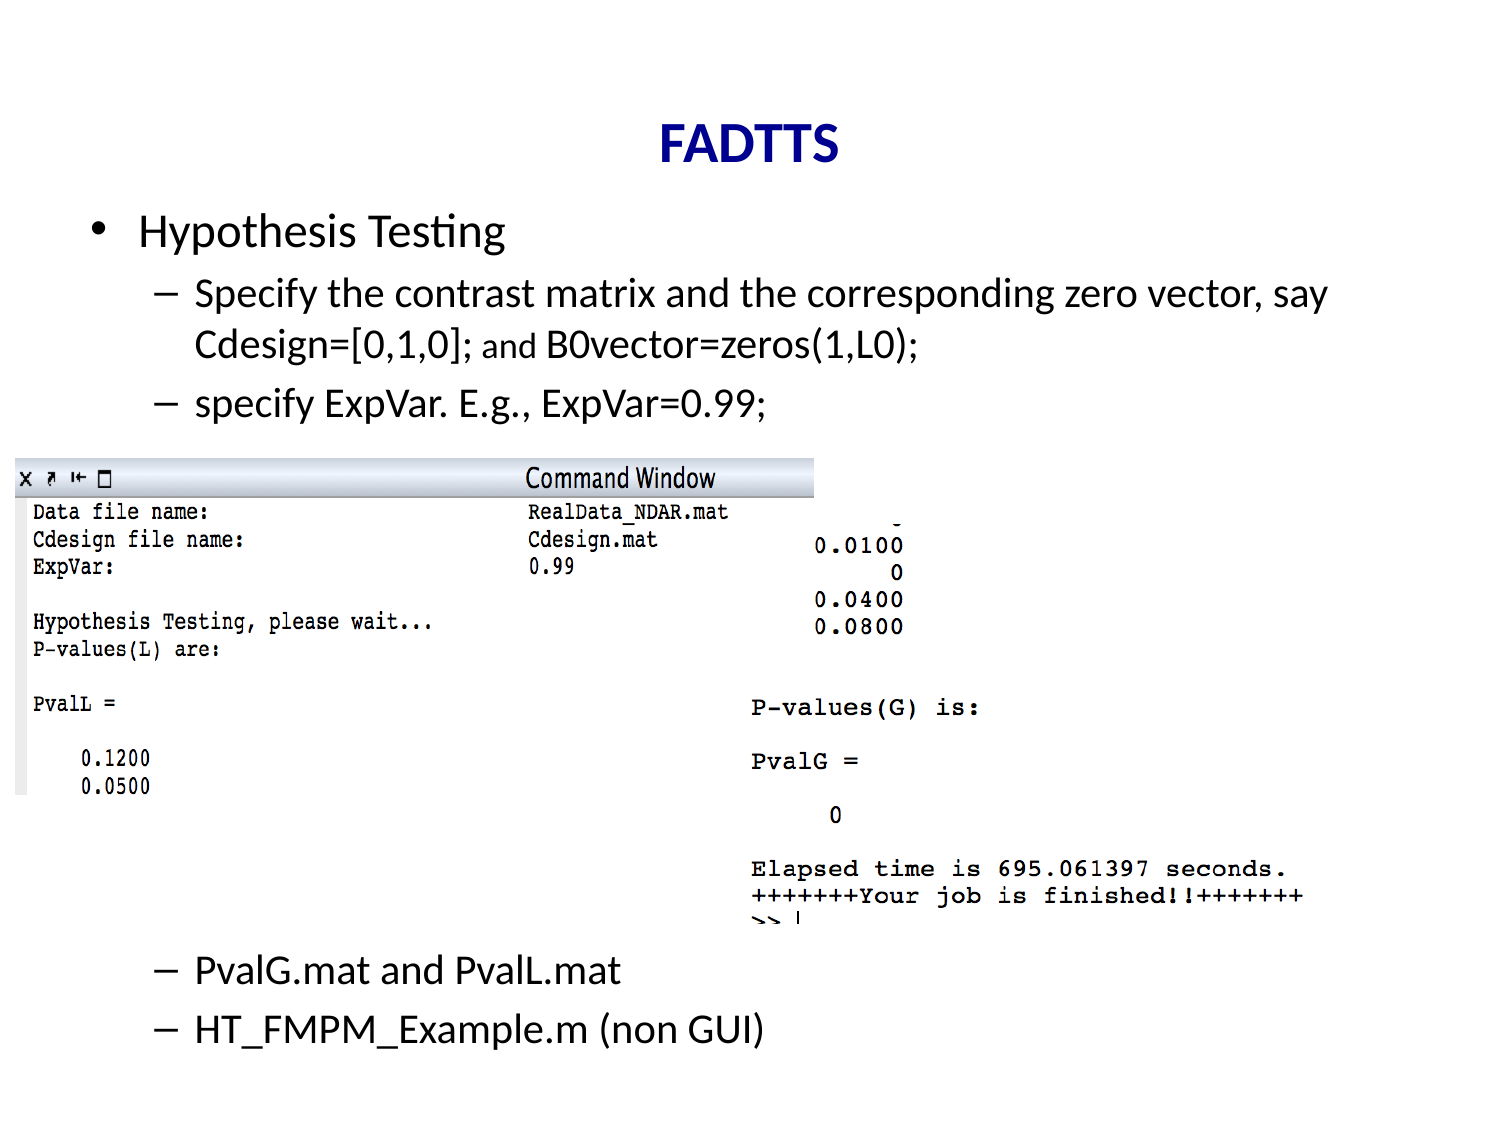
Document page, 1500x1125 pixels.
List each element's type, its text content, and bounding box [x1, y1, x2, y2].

list Hypothesis Testing Specify the contrast matrix and the corresponding zero vector, say Cdesign=[0,1,0]; and B0vector=zeros(1,L0); specify ExpVar. E.g., ExpVar=0.99; PvalG.mat and PvalL.mat HT_FMPM_Example.m (non GUI) [75, 190, 1425, 1062]
picture [15, 458, 1378, 924]
title FADTTS [75, 45, 1425, 190]
